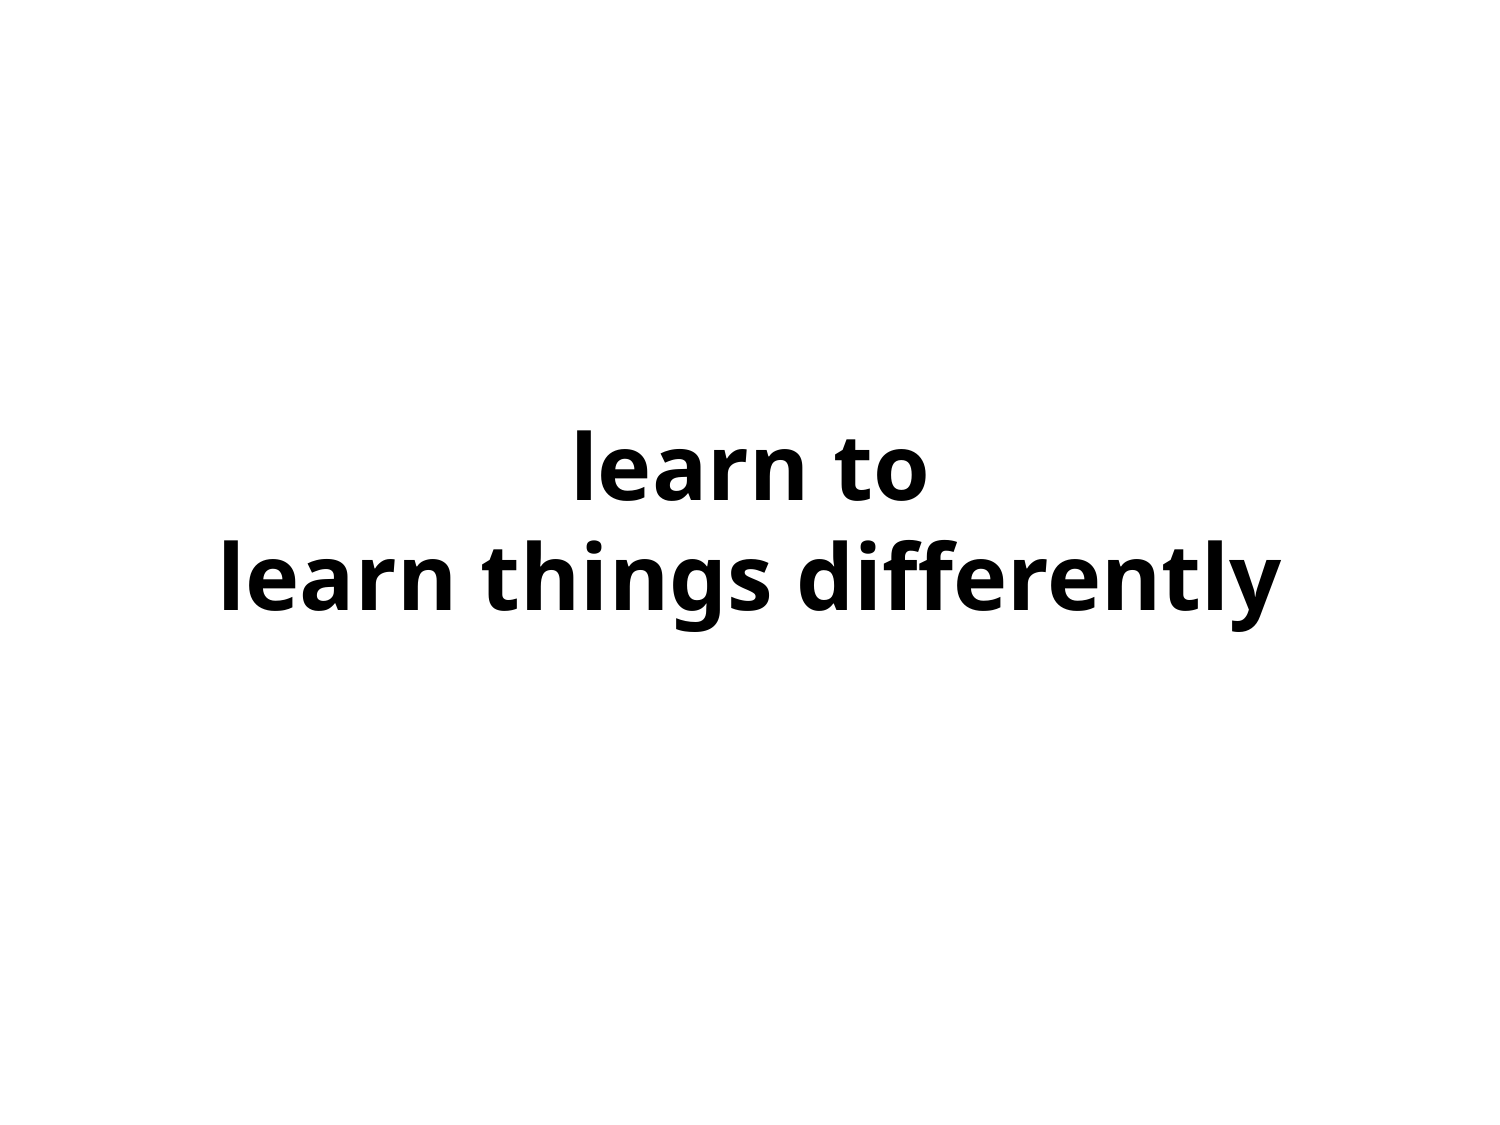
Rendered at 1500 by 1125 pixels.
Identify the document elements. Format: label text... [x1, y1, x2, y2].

text_box learn to learn things differently [0, 425, 1500, 613]
